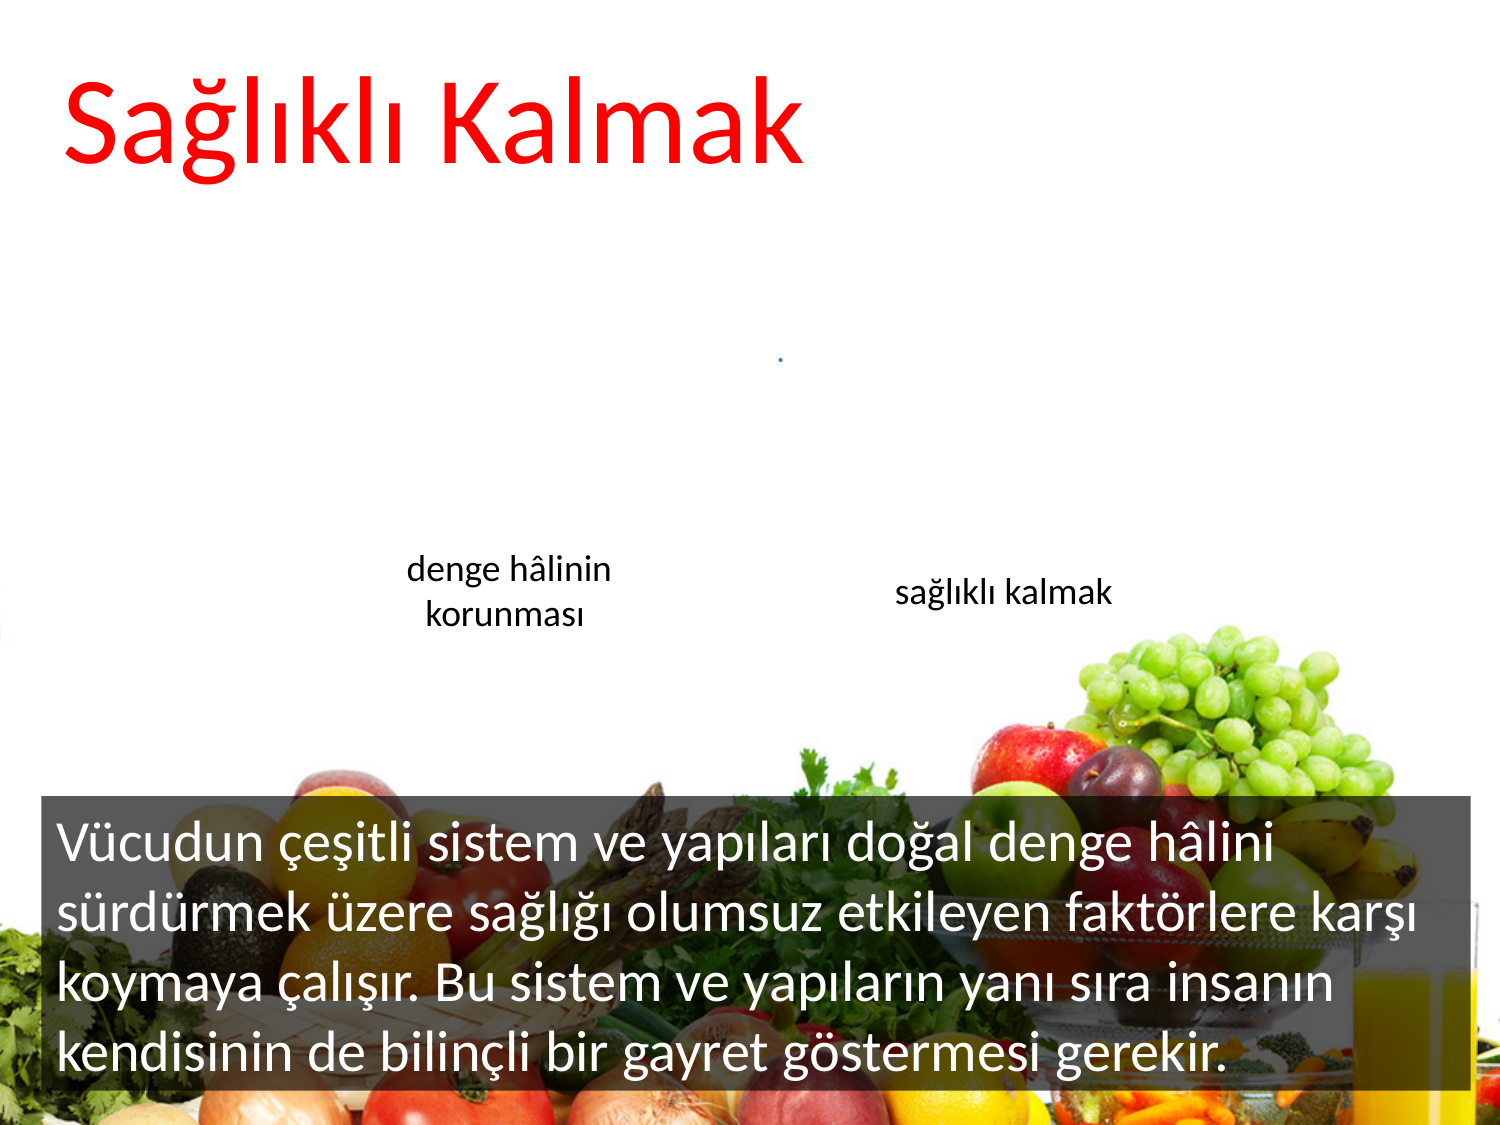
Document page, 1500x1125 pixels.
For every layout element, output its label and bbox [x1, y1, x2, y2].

picture [0, 0, 1500, 1125]
text_box [179, 65, 1244, 929]
